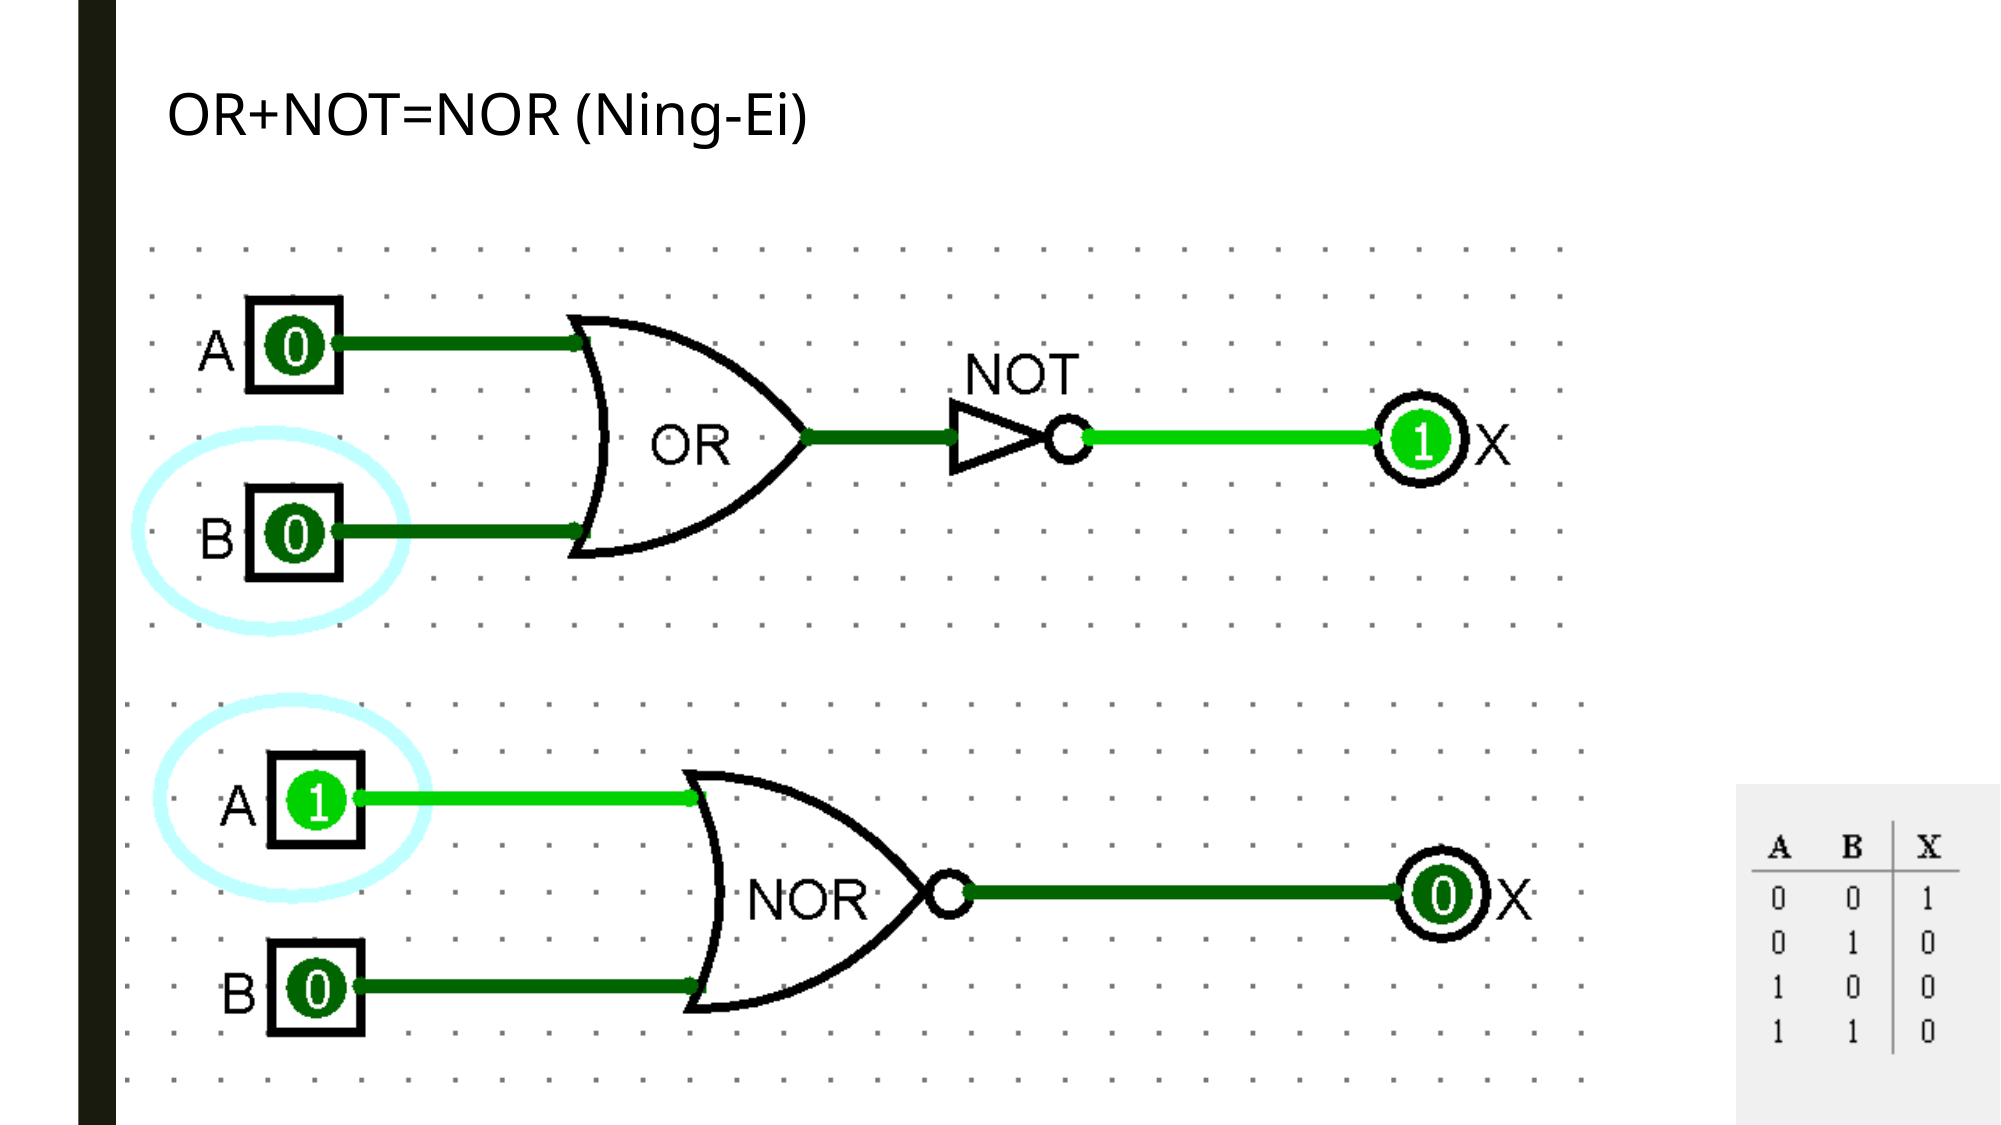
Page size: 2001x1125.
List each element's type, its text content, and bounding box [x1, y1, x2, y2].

picture [125, 224, 1623, 1125]
text_box OR+NOT=NOR (Ning-Ei) [151, 69, 1000, 155]
picture [1736, 784, 2000, 1125]
